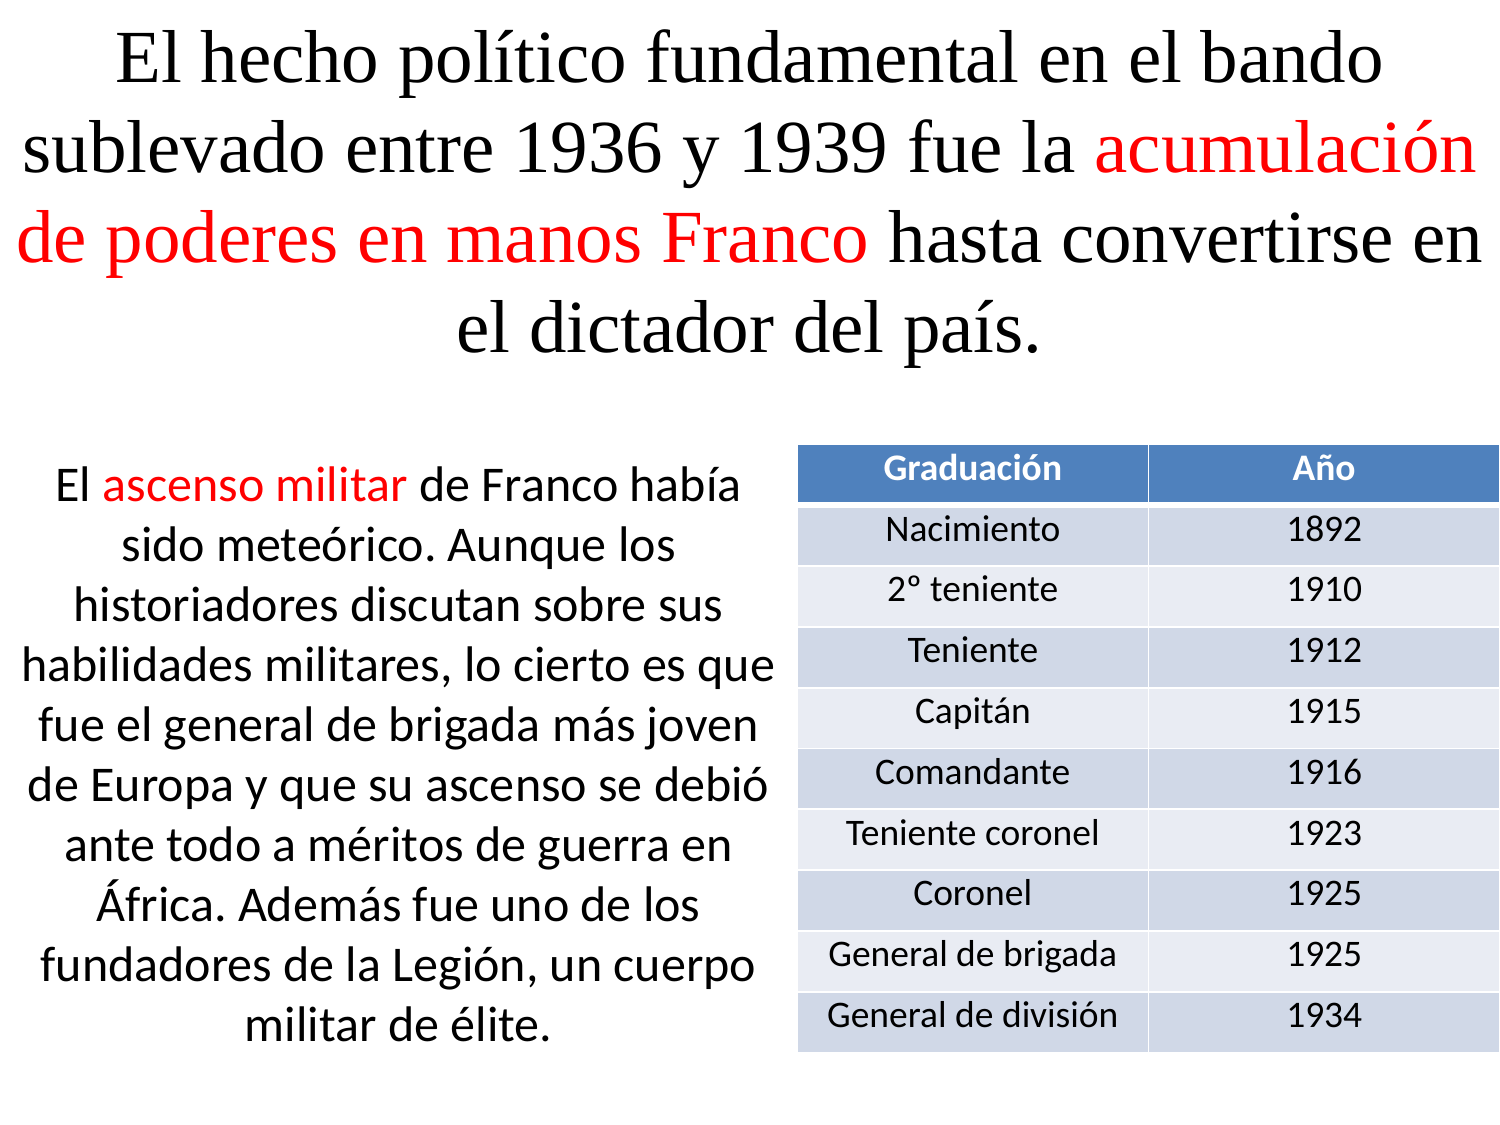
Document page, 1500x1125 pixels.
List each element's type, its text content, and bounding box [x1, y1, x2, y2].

table_cell 1925 [1149, 932, 1499, 991]
text_box El hecho político fundamental en el bando sublevado entre 1936 y 1939 fue la acumulación de poderes en manos Franco hasta convertirse en el dictador del país. [0, 0, 1500, 375]
table_cell 1892 [1149, 508, 1499, 565]
table_cell 1925 [1149, 871, 1499, 930]
table_cell Teniente [798, 628, 1148, 687]
table_cell 1915 [1149, 689, 1499, 748]
table_cell Comandante [798, 749, 1148, 808]
table_cell Teniente coronel [798, 810, 1148, 869]
table_cell 1912 [1149, 628, 1499, 687]
table_cell 1923 [1149, 810, 1499, 869]
table_cell Coronel [798, 871, 1148, 930]
table_header Año [1149, 445, 1499, 502]
table_cell 1916 [1149, 749, 1499, 808]
table_cell Capitán [798, 689, 1148, 748]
table_cell General de división [798, 993, 1148, 1052]
table_header Graduación [798, 445, 1148, 502]
table_cell 2º teniente [798, 567, 1148, 626]
table_cell 1934 [1149, 993, 1499, 1052]
table_cell General de brigada [798, 932, 1148, 991]
table_cell 1910 [1149, 567, 1499, 626]
table_cell Nacimiento [798, 508, 1148, 565]
text_box El ascenso militar de Franco había sido meteórico. Aunque los historiadores discutan sobre sus habilidades militares, lo cierto es que fue el general de brigada más joven de Europa y que su ascenso se debió ante todo a méritos de guerra en África. Además fue uno de los fundadores de la Legión, un cuerpo militar de élite. [0, 444, 798, 1060]
